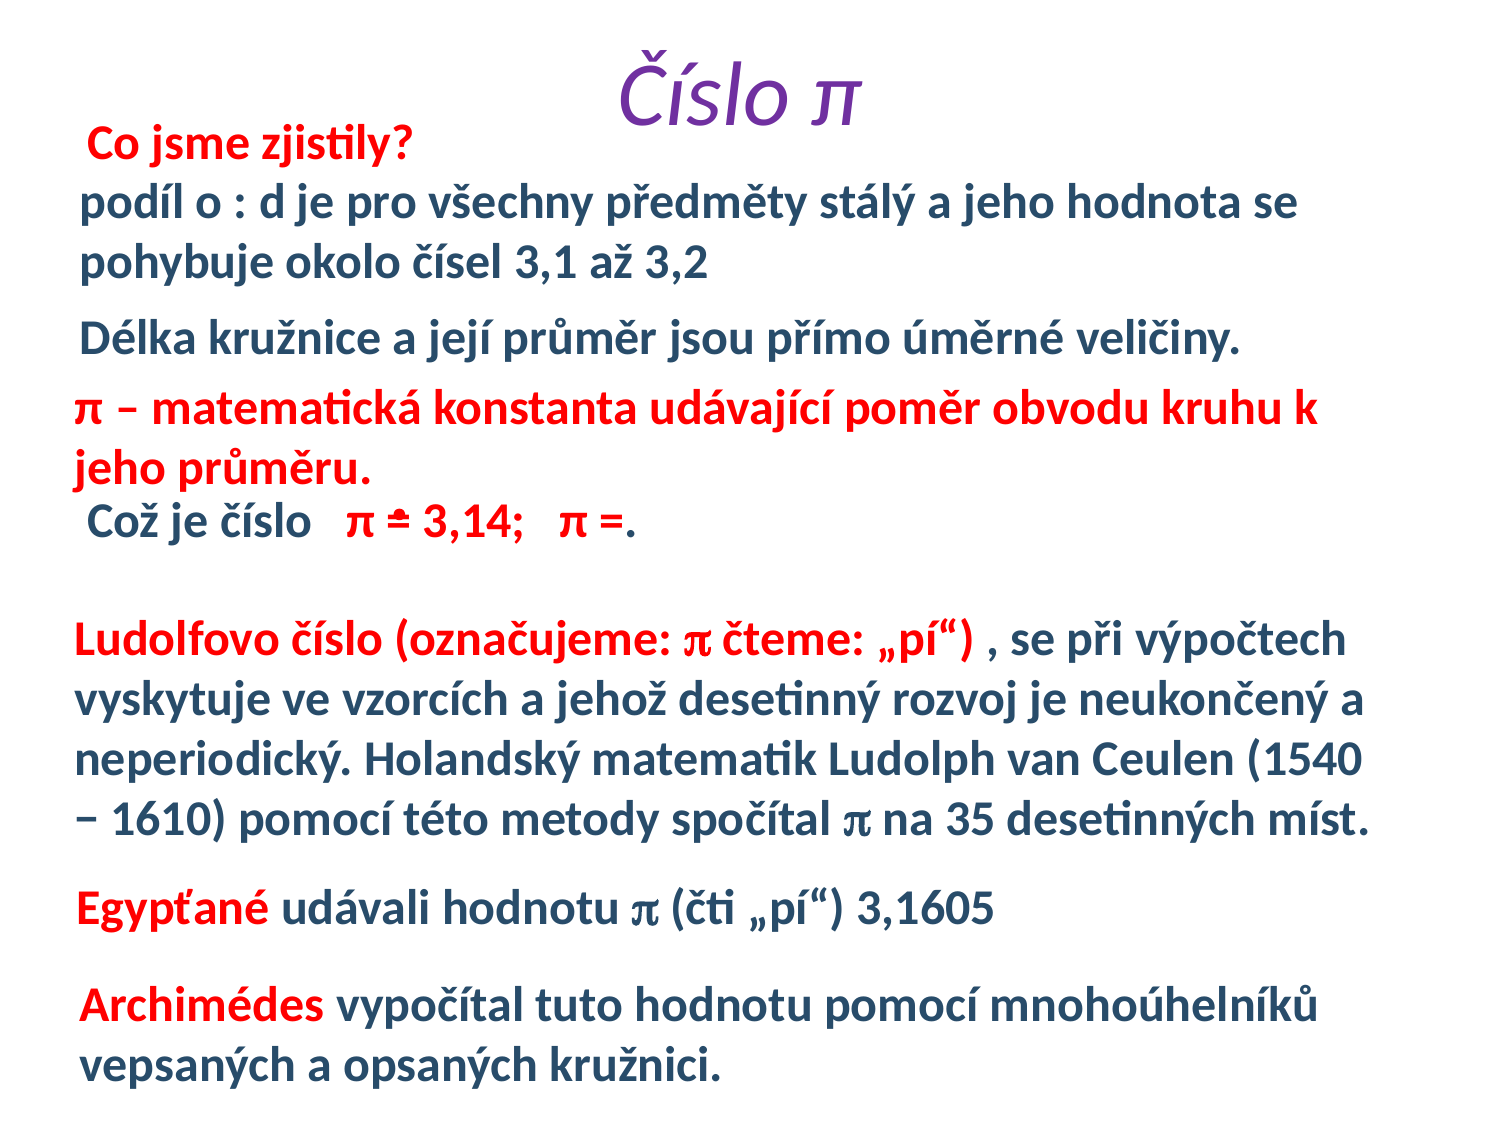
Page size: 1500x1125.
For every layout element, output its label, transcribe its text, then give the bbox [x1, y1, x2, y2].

text_box Egypťané udávali hodnotu  (čti „pí“) 3,1605 [61, 867, 1442, 942]
text_box Délka kružnice a její průměr jsou přímo úměrné veličiny. [64, 297, 1282, 372]
title Číslo π [64, 0, 1415, 183]
text_box Archimédes vypočítal tuto hodnotu pomocí mnohoúhelníků vepsaných a opsaných kružnici. [64, 964, 1447, 1099]
text_box podíl o : d je pro všechny předměty stálý a jeho hodnota se pohybuje okolo čísel 3,1 až 3,2 [64, 160, 1376, 296]
text_box [393, 508, 406, 521]
text_box Co jsme zjistily? [72, 101, 514, 177]
text_box π – matematická konstanta udávající poměr obvodu kruhu k jeho průměru. [60, 367, 1412, 502]
text_box Ludolfovo číslo (označujeme:  čteme: „pí“) , se při výpočtech vyskytuje ve vzorcích a jehož desetinný rozvoj je neukončený a neperiodický. Holandský matematik Ludolph van Ceulen (1540 − 1610) pomocí této metody spočítal  na 35 desetinných míst. [59, 597, 1395, 853]
